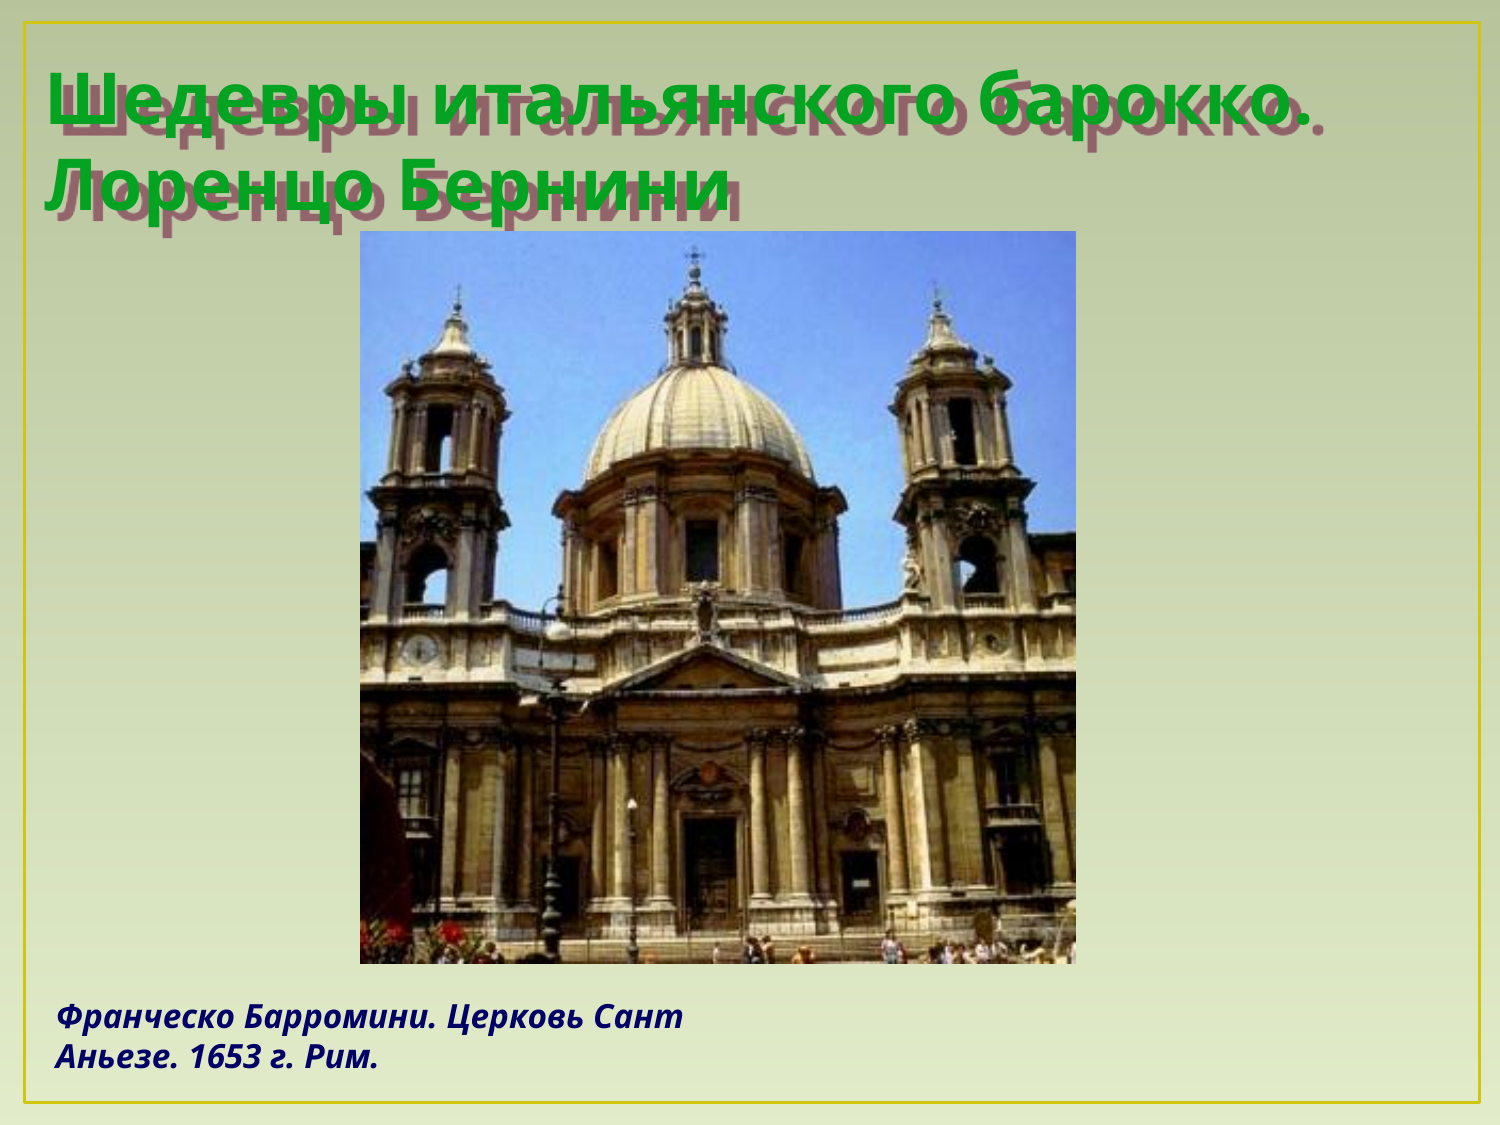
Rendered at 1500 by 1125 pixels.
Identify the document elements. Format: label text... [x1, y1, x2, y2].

text_box Франческо Барромини. Церковь Сант Аньезе. 1653 г. Рим. [41, 987, 762, 1083]
title Шедевры итальянского барокко. Лоренцо Бернини [29, 45, 1471, 233]
picture [359, 231, 1076, 965]
